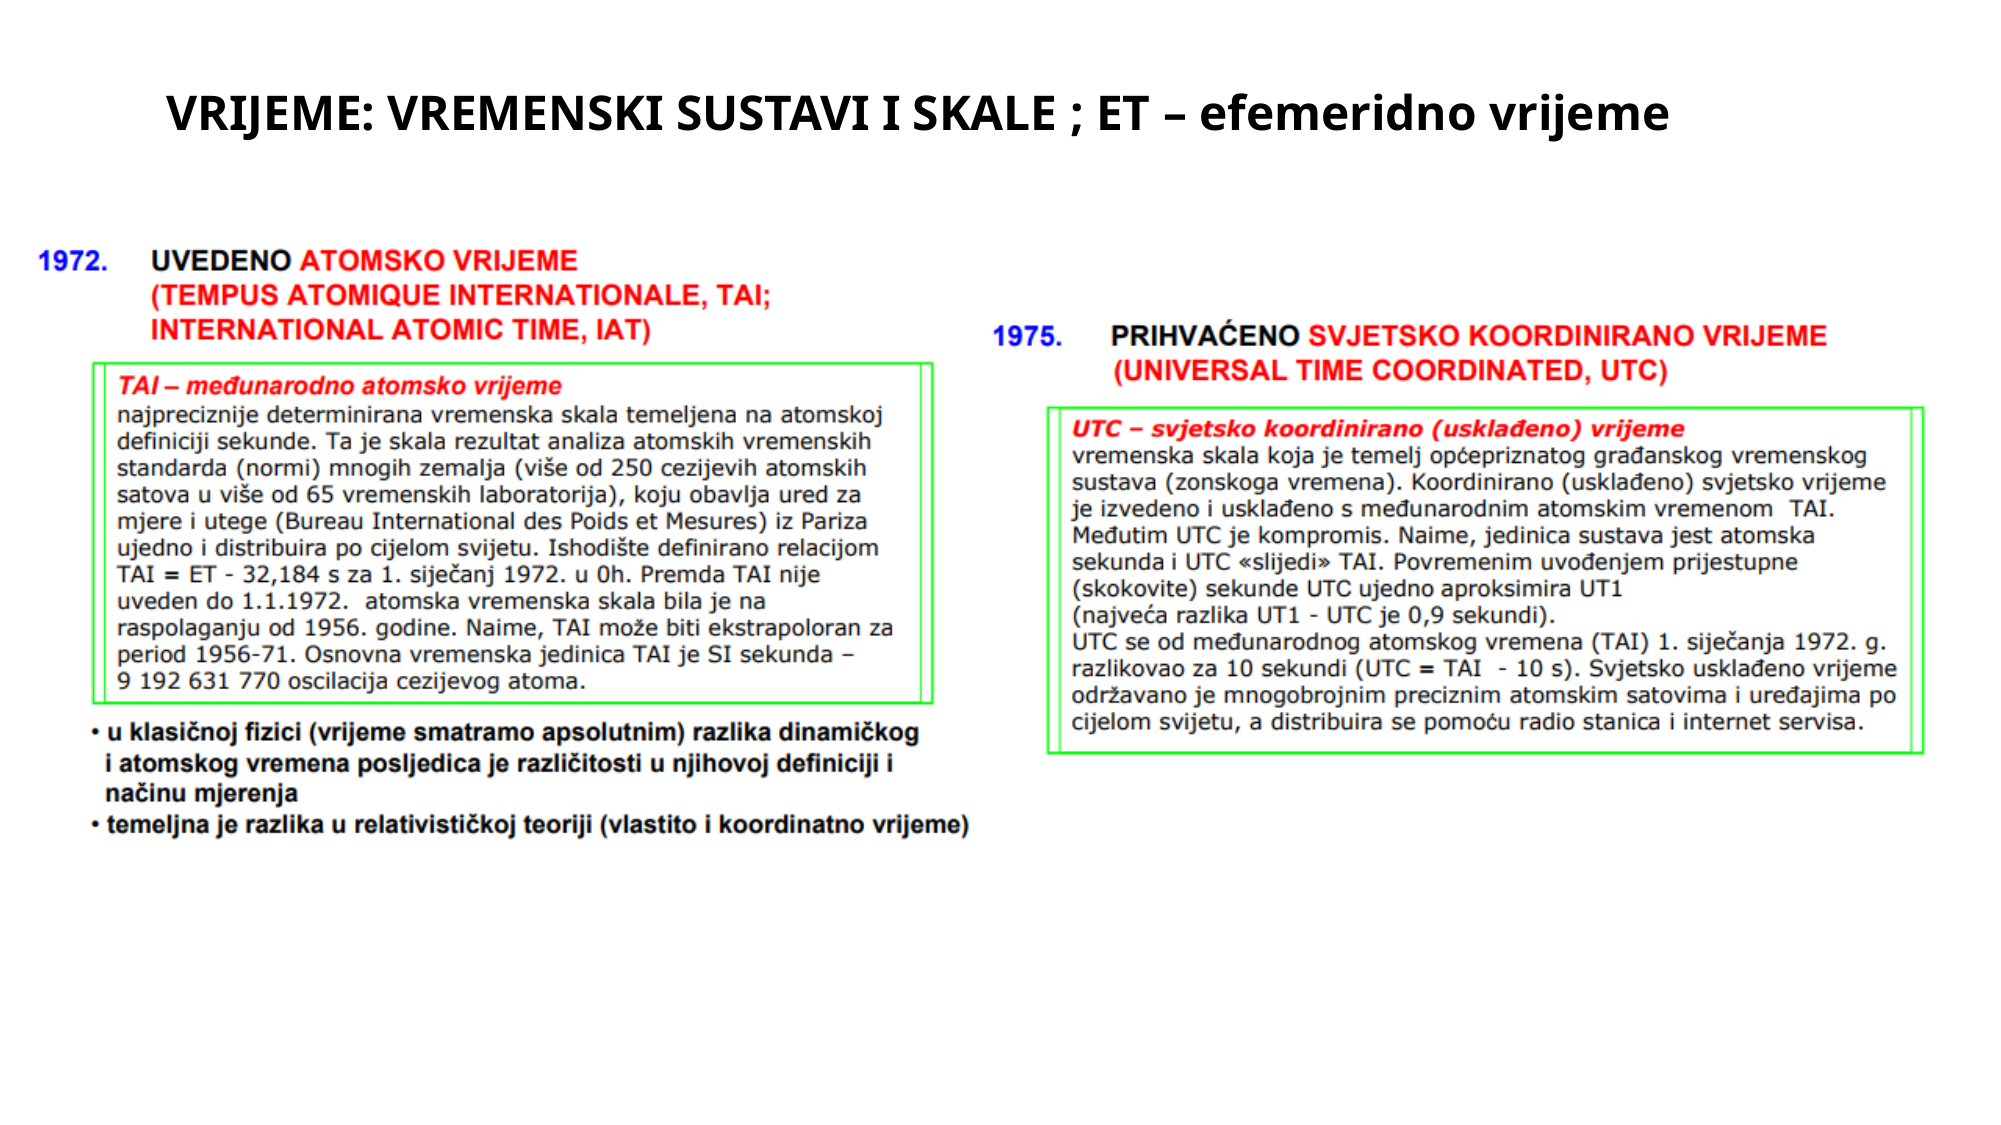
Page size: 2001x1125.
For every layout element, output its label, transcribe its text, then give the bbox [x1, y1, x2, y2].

title VRIJEME: VREMENSKI SUSTAVI I SKALE ; ET – efemeridno vrijeme [137, 59, 1863, 167]
picture [29, 241, 1952, 852]
